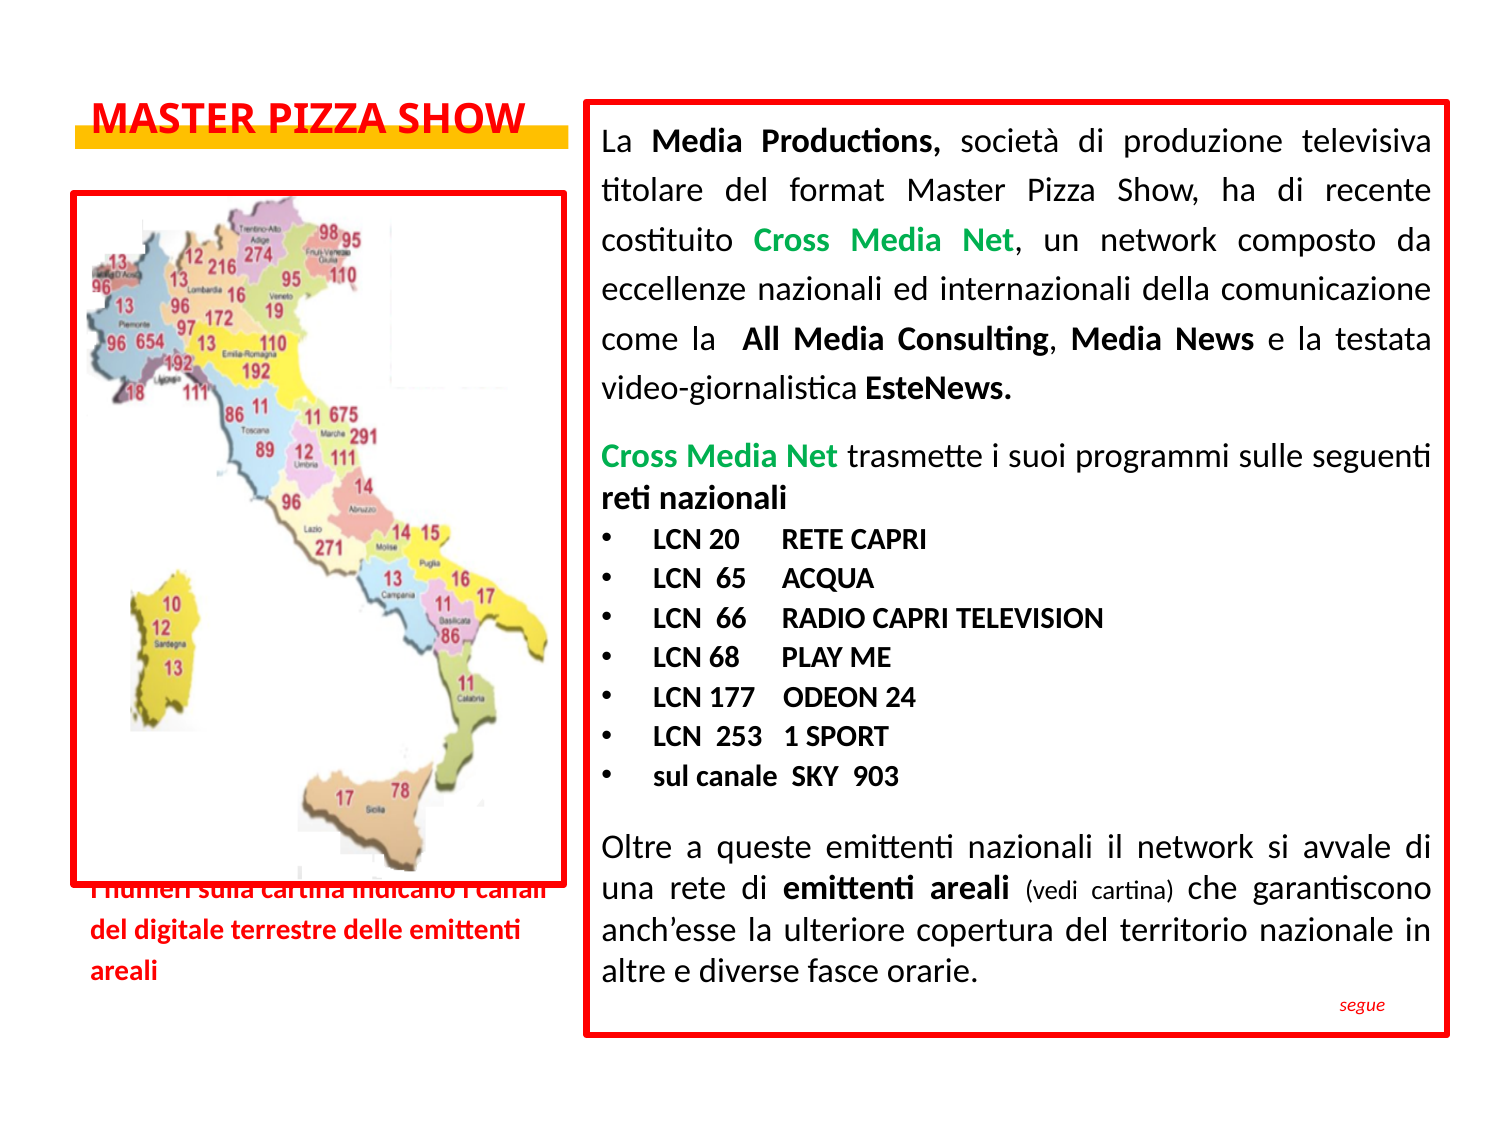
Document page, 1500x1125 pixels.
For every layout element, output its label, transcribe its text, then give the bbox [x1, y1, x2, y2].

list La Media Productions, società di produzione televisiva titolare del format Master Pizza Show, ha di recente costituito Cross Media Net, un network composto da eccellenze nazionali ed internazionali della comunicazione come la All Media Consulting, Media News e la testata video-giornalistica EsteNews. Cross Media Net trasmette i suoi programmi sulle seguenti reti nazionali LCN 20 RETE CAPRI LCN 65 ACQUA LCN 66 RADIO CAPRI TELEVISION LCN 68 PLAY ME LCN 177 ODEON 24 LCN 253 1 SPORT sul canale SKY 903 Oltre a queste emittenti nazionali il network si avvale di una rete di emittenti areali (vedi cartina) che garantiscono anch’esse la ulteriore copertura del territorio nazionale in altre e diverse fasce orarie. segue [586, 101, 1447, 1035]
list I numeri sulla cartina indicano i canali del digitale terrestre delle emittenti areali [75, 149, 569, 1024]
picture [76, 196, 562, 882]
title MASTER PIZZA SHOW [75, 125, 569, 149]
